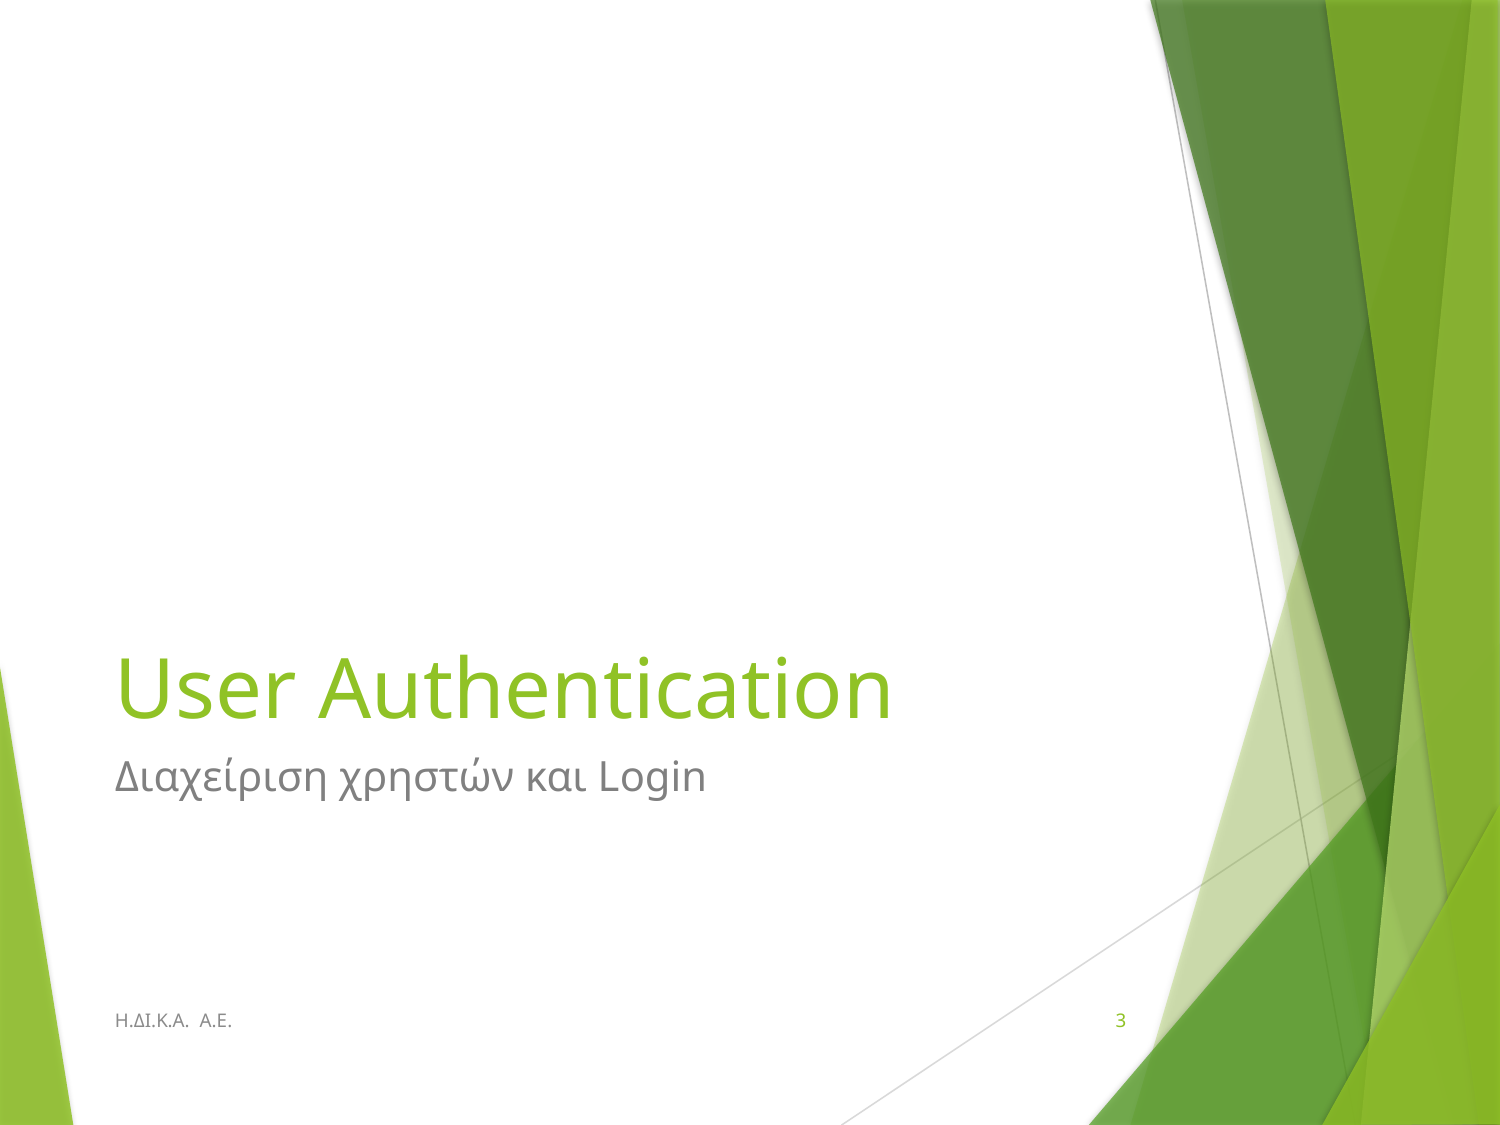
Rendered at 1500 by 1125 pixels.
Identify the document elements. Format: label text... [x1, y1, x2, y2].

list Διαχείριση χρηστών και Login [99, 742, 1142, 884]
footer Η.ΔΙ.Κ.Α. Α.Ε. [99, 991, 859, 1051]
slide_number 3 [1057, 991, 1142, 1051]
title User Authentication [99, 443, 1142, 742]
